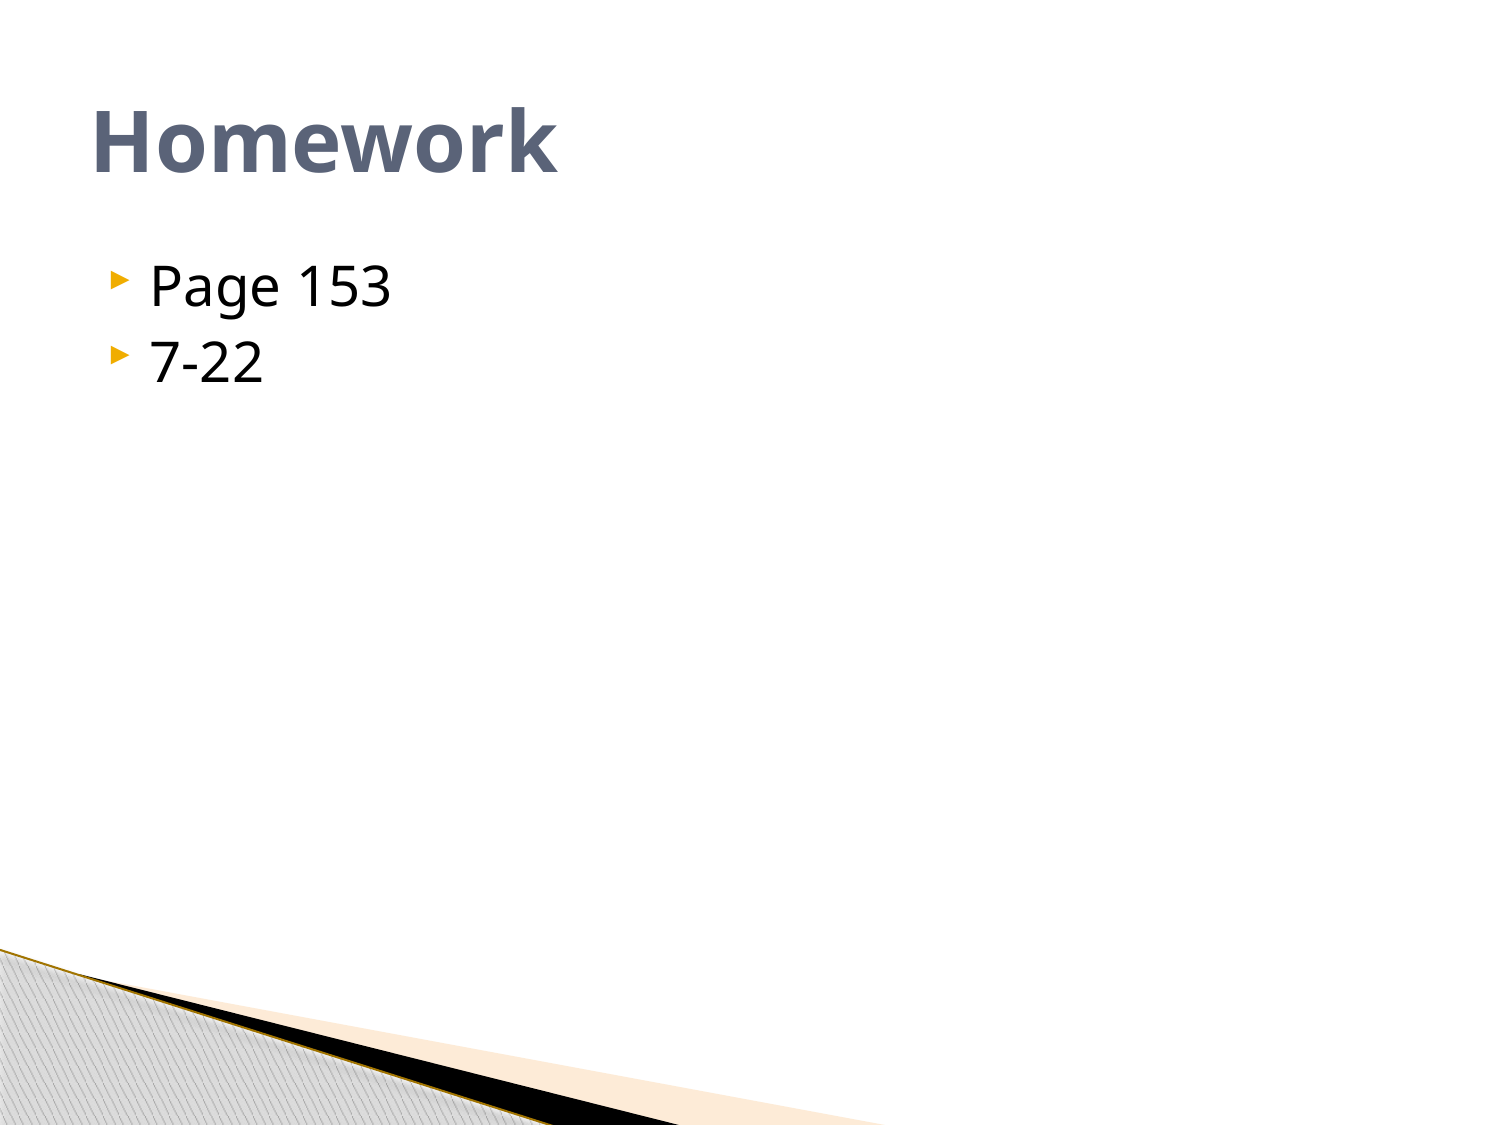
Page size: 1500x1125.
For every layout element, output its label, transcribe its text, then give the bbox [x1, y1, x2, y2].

list Page 153 7-22 [75, 243, 1425, 986]
title Homework [75, 45, 1425, 233]
